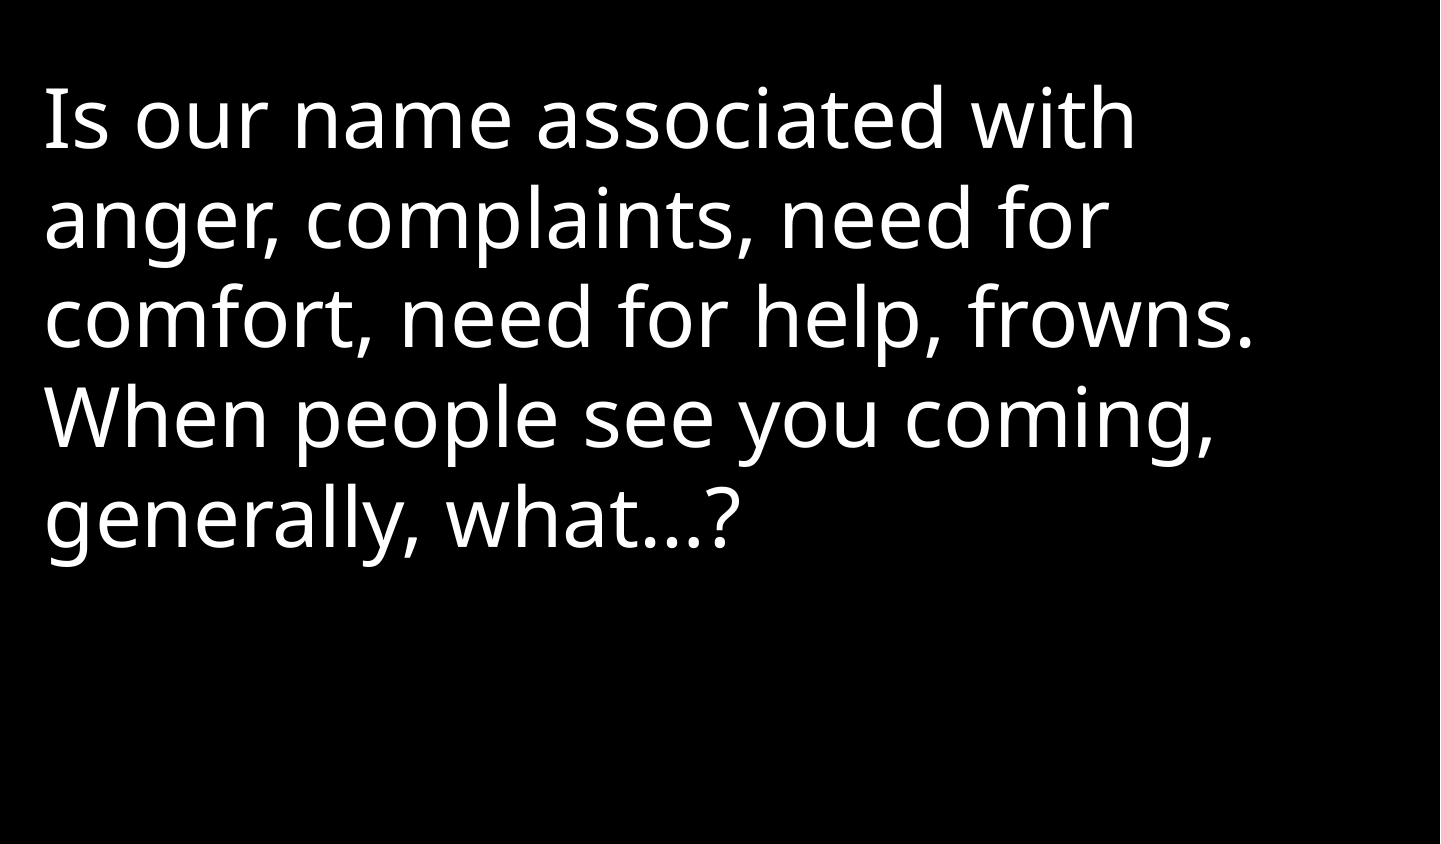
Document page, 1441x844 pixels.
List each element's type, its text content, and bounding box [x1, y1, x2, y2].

subtitle Is our name associated with anger, complaints, need for comfort, need for help, frowns. When people see you coming, generally, what…? [32, 59, 1408, 844]
